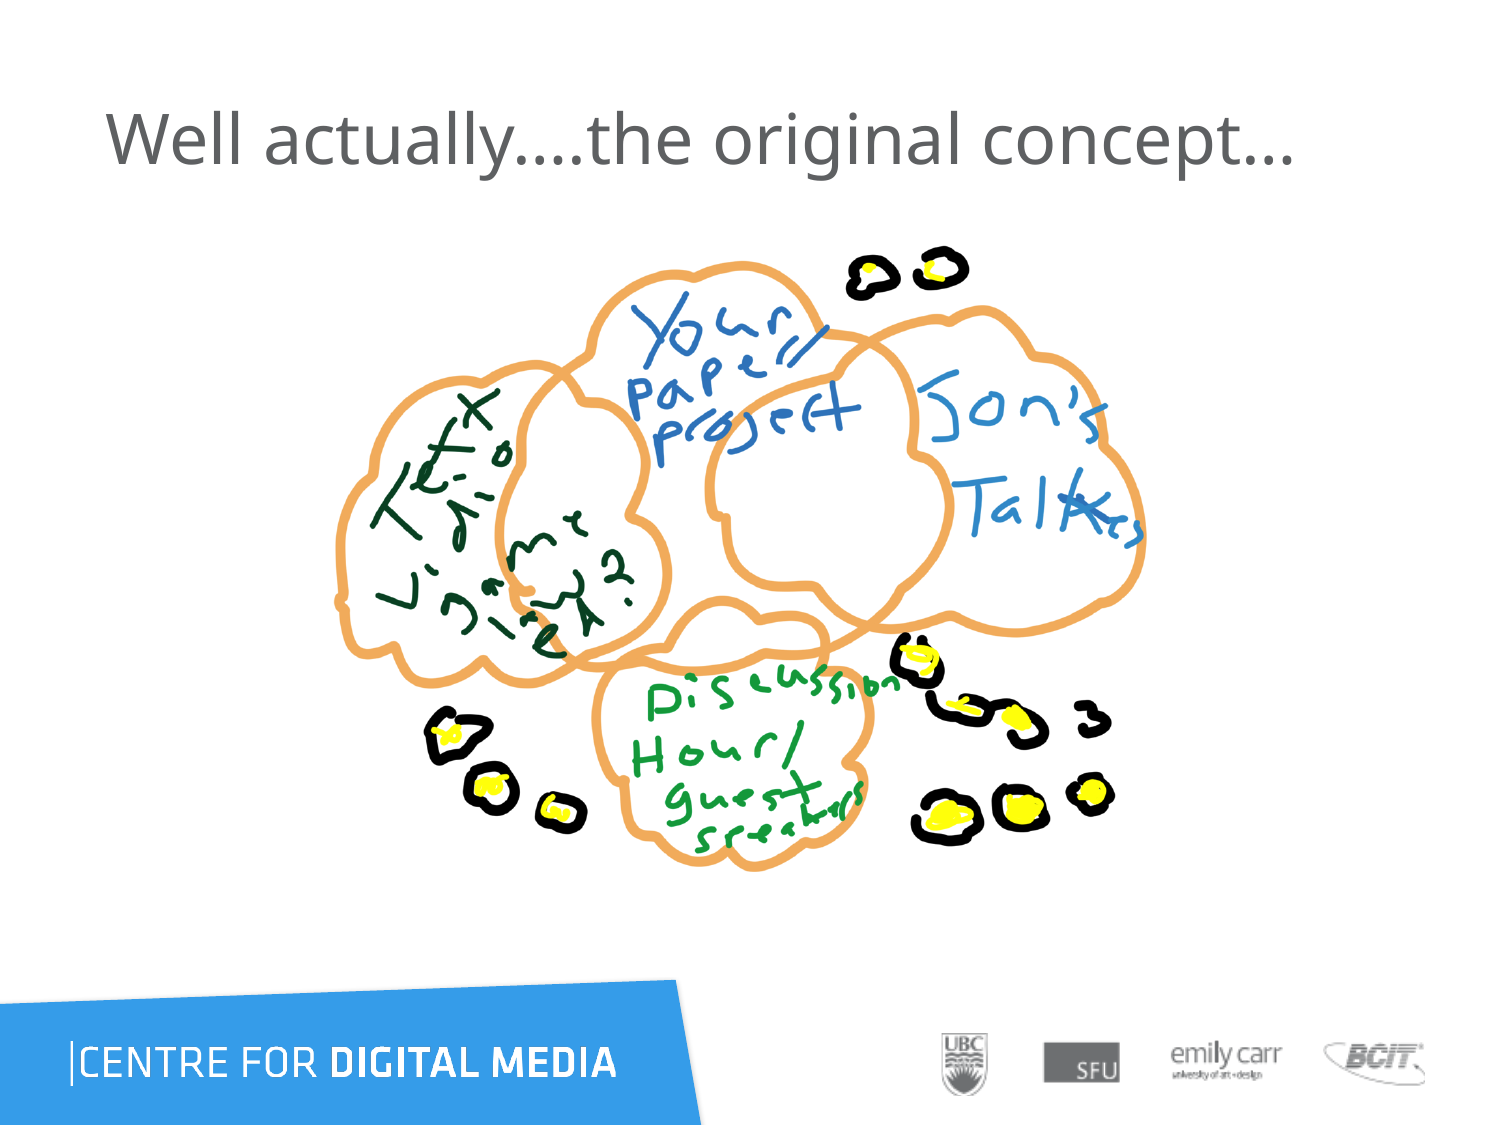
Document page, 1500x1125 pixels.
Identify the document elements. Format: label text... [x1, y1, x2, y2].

title Well actually….the original concept… [75, 53, 1425, 221]
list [74, 230, 1426, 940]
